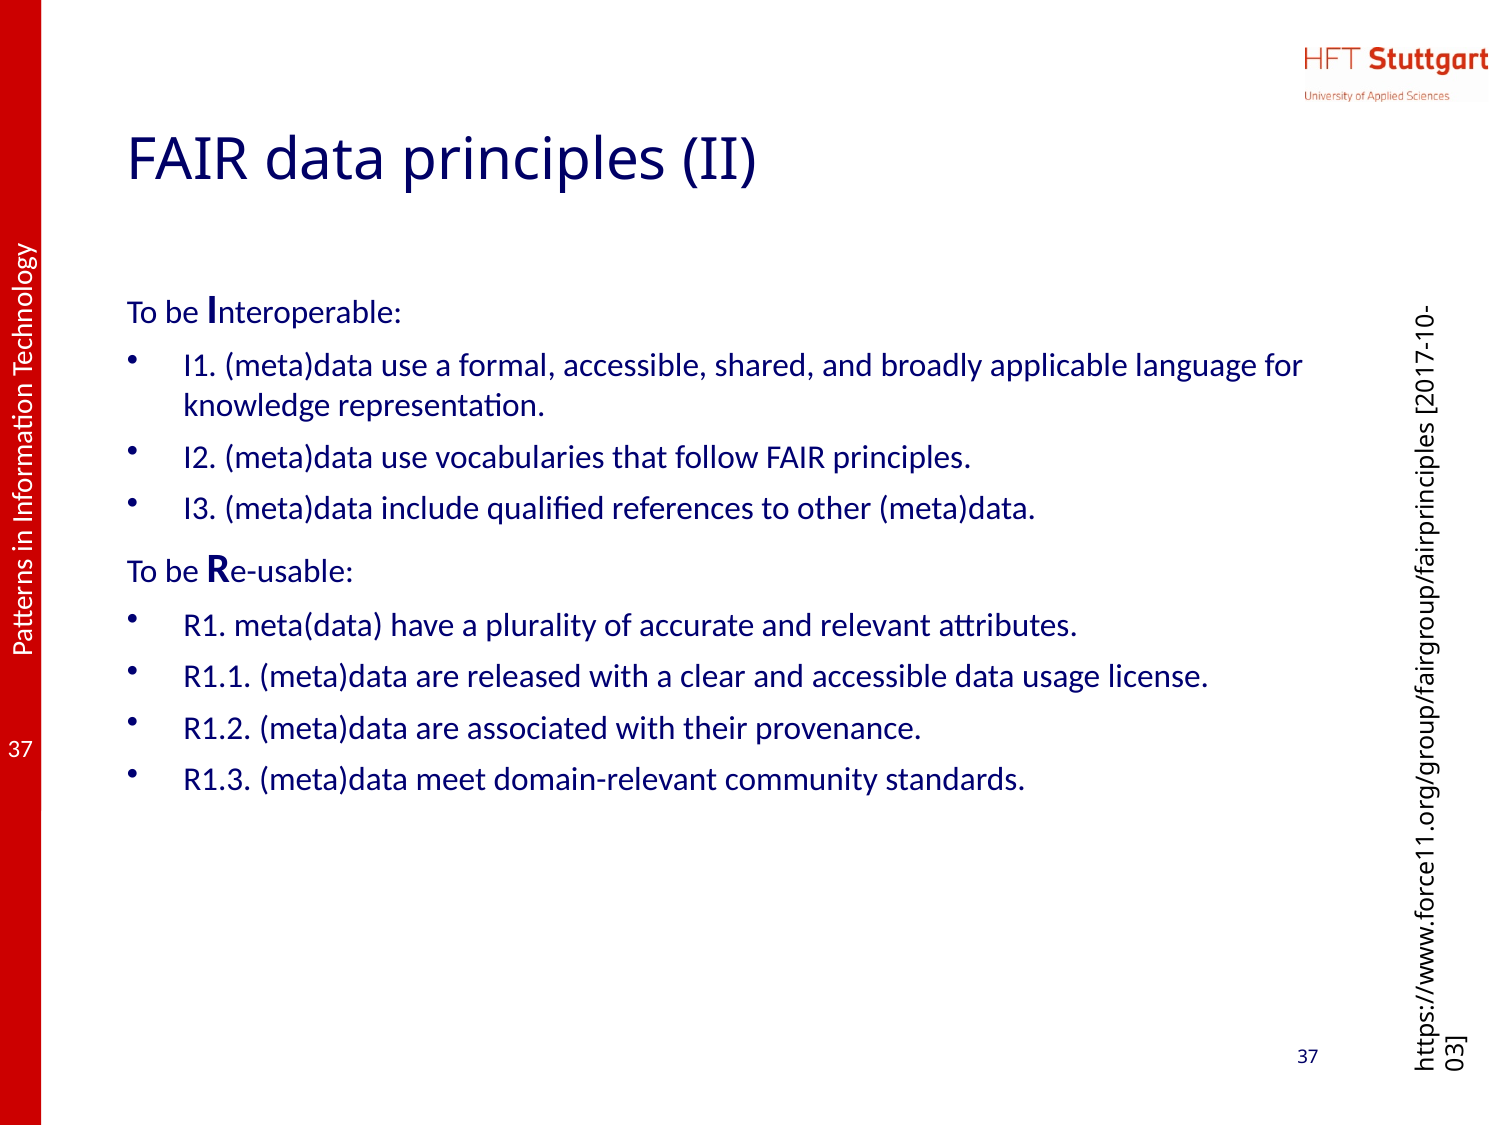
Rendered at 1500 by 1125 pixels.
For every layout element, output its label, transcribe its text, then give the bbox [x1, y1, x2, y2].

list To be Interoperable: I1. (meta)data use a formal, accessible, shared, and broadly applicable language for knowledge representation. I2. (meta)data use vocabularies that follow FAIR principles. I3. (meta)data include qualified references to other (meta)data. To be Re-usable: R1. meta(data) have a plurality of accurate and relevant attributes. R1.1. (meta)data are released with a clear and accessible data usage license. R1.2. (meta)data are associated with their provenance. R1.3. (meta)data meet domain-relevant community standards. [111, 274, 1401, 1013]
text_box https://www.force11.org/group/fairgroup/fairprinciples [2017-10-03] [1401, 274, 1476, 1087]
title FAIR data principles (II) [111, 99, 1339, 213]
picture [1305, 47, 1489, 102]
slide_number 37 [1038, 1037, 1339, 1100]
